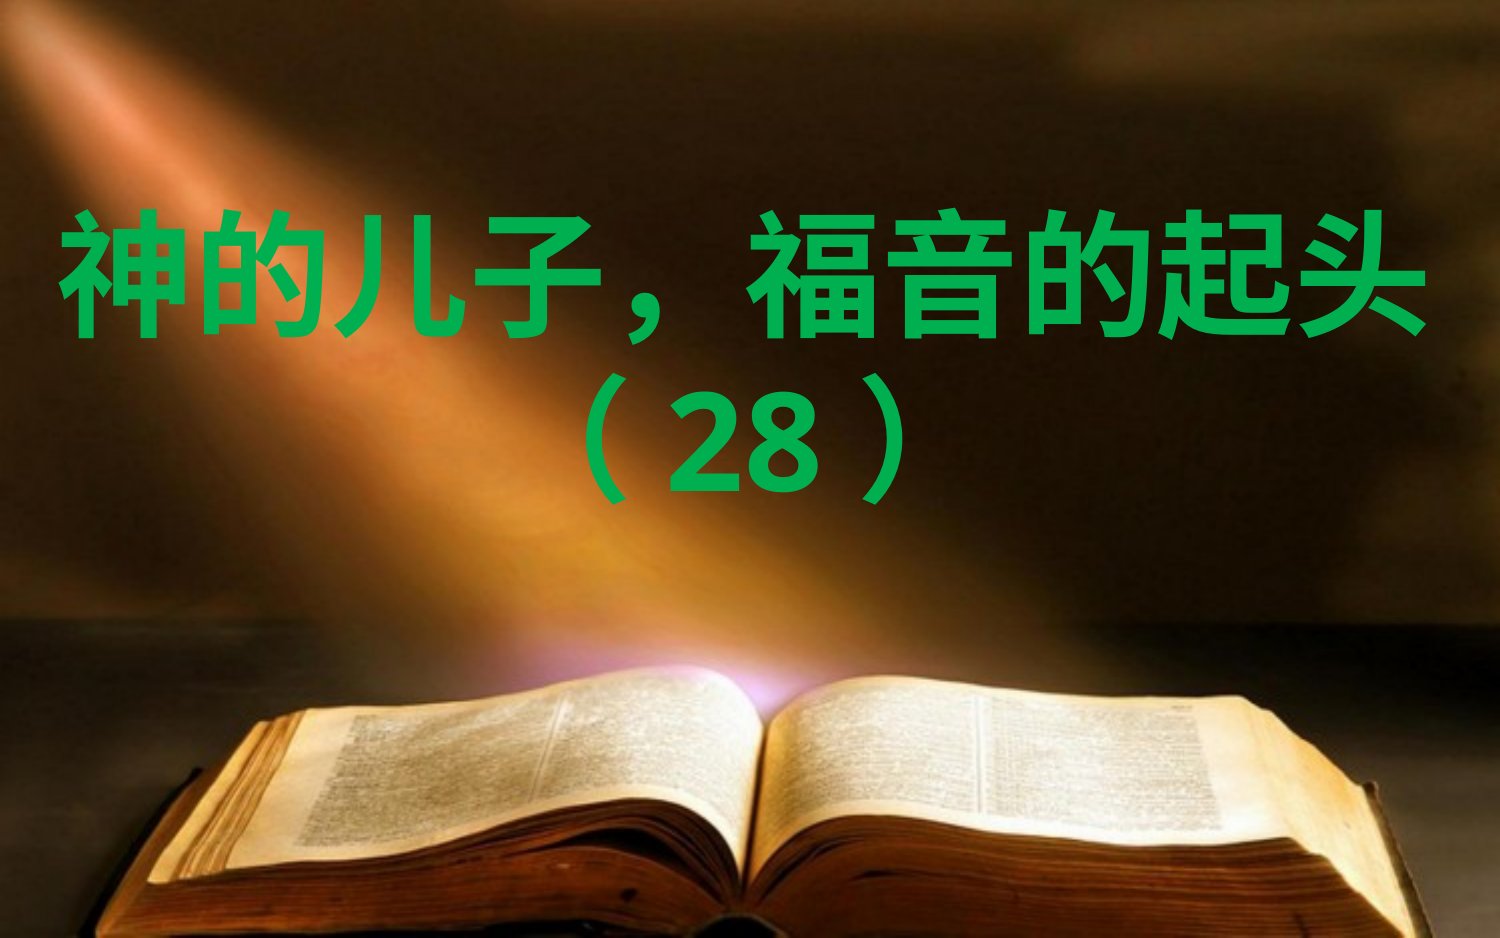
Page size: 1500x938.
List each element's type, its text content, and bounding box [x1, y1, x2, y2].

text_box 神的儿子，福音的起头 （28） [41, 181, 1447, 526]
picture [0, 0, 1500, 938]
